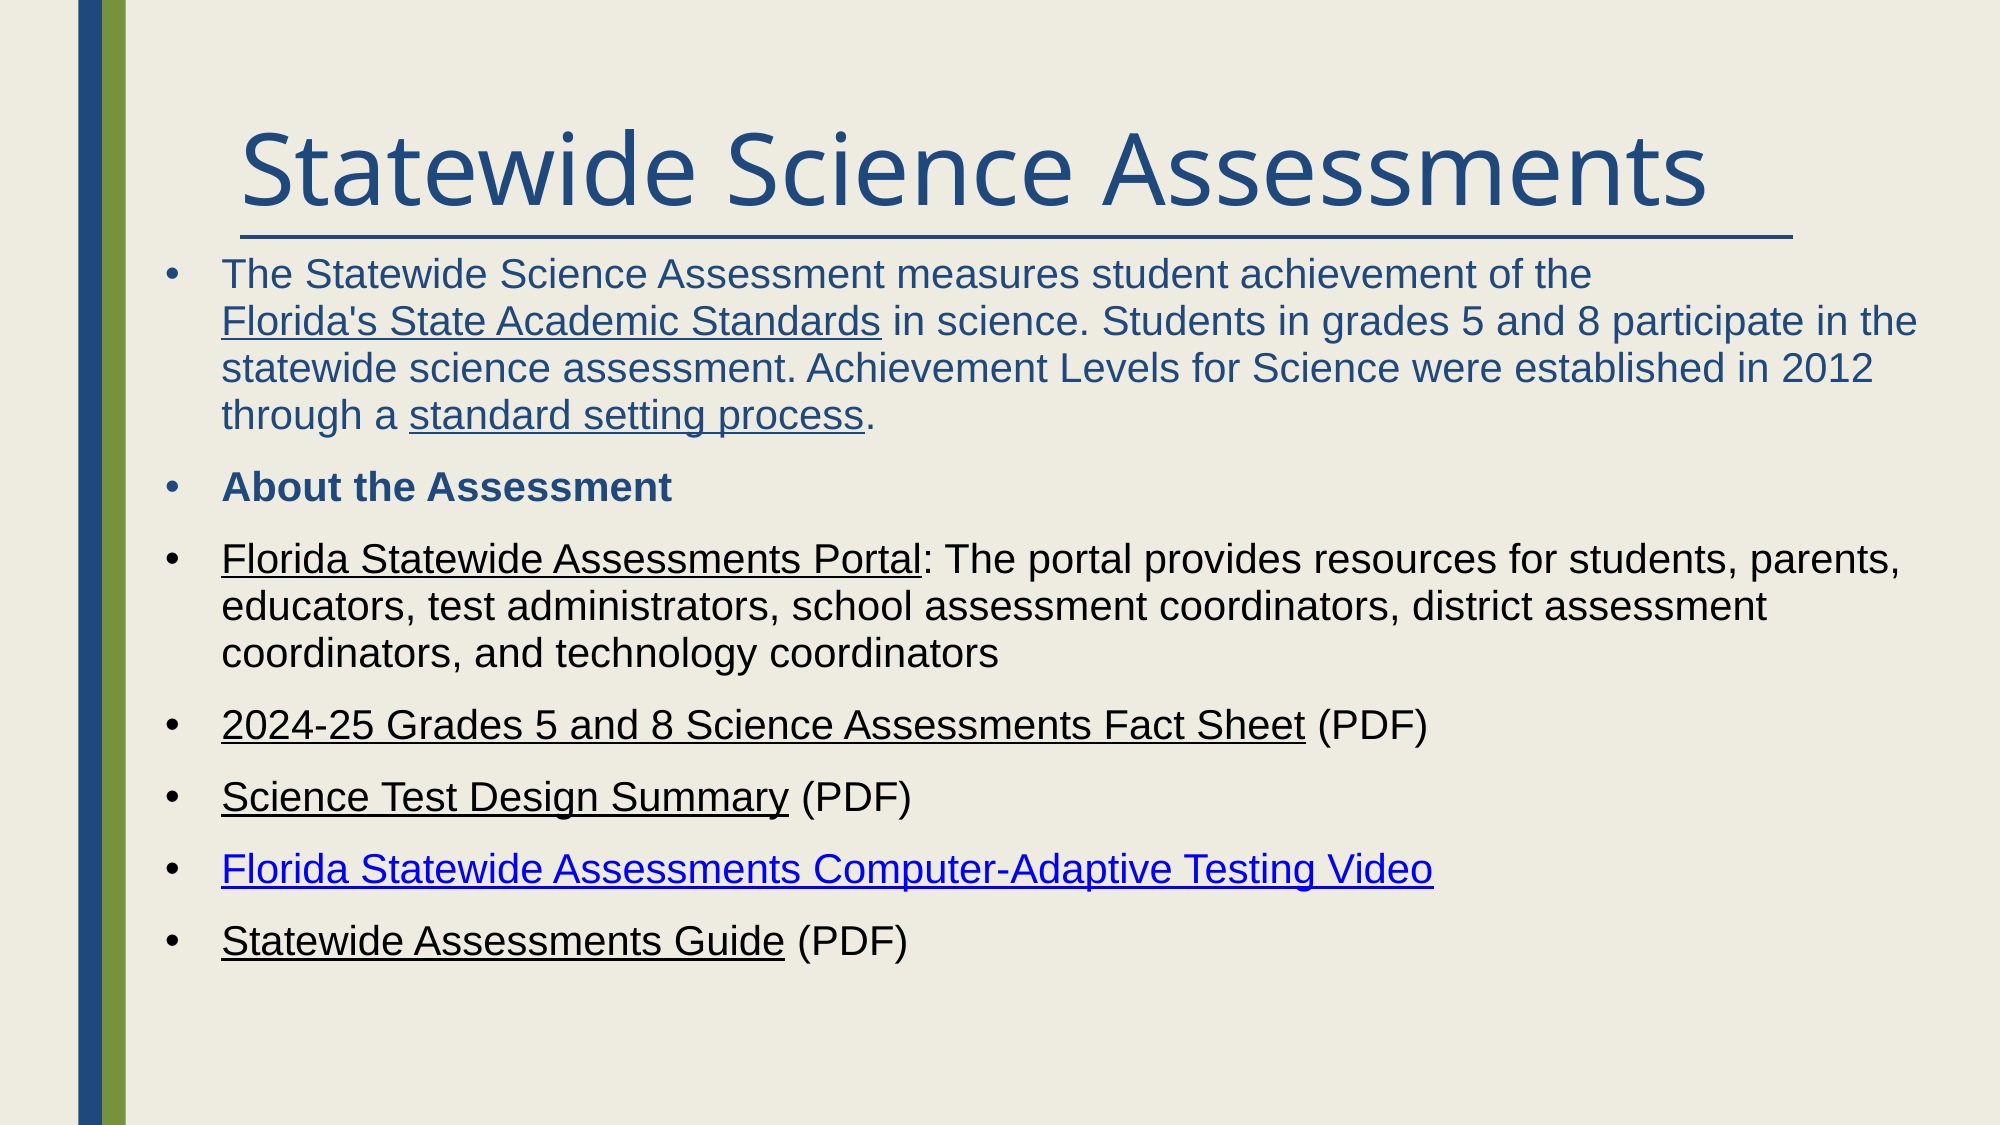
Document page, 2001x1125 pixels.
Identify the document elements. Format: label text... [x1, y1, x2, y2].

title Statewide Science Assessments [225, 112, 1800, 231]
list The Statewide Science Assessment measures student achievement of the Florida's State Academic Standards in science. Students in grades 5 and 8 participate in the statewide science assessment. Achievement Levels for Science were established in 2012 through a standard setting process. About the Assessment Florida Statewide Assessments Portal: The portal provides resources for students, parents, educators, test administrators, school assessment coordinators, district assessment coordinators, and technology coordinators 2024-25 Grades 5 and 8 Science Assessments Fact Sheet (PDF) Science Test Design Summary (PDF) Florida Statewide Assessments Computer-Adaptive Testing Video Statewide Assessments Guide (PDF) [150, 243, 1968, 1096]
